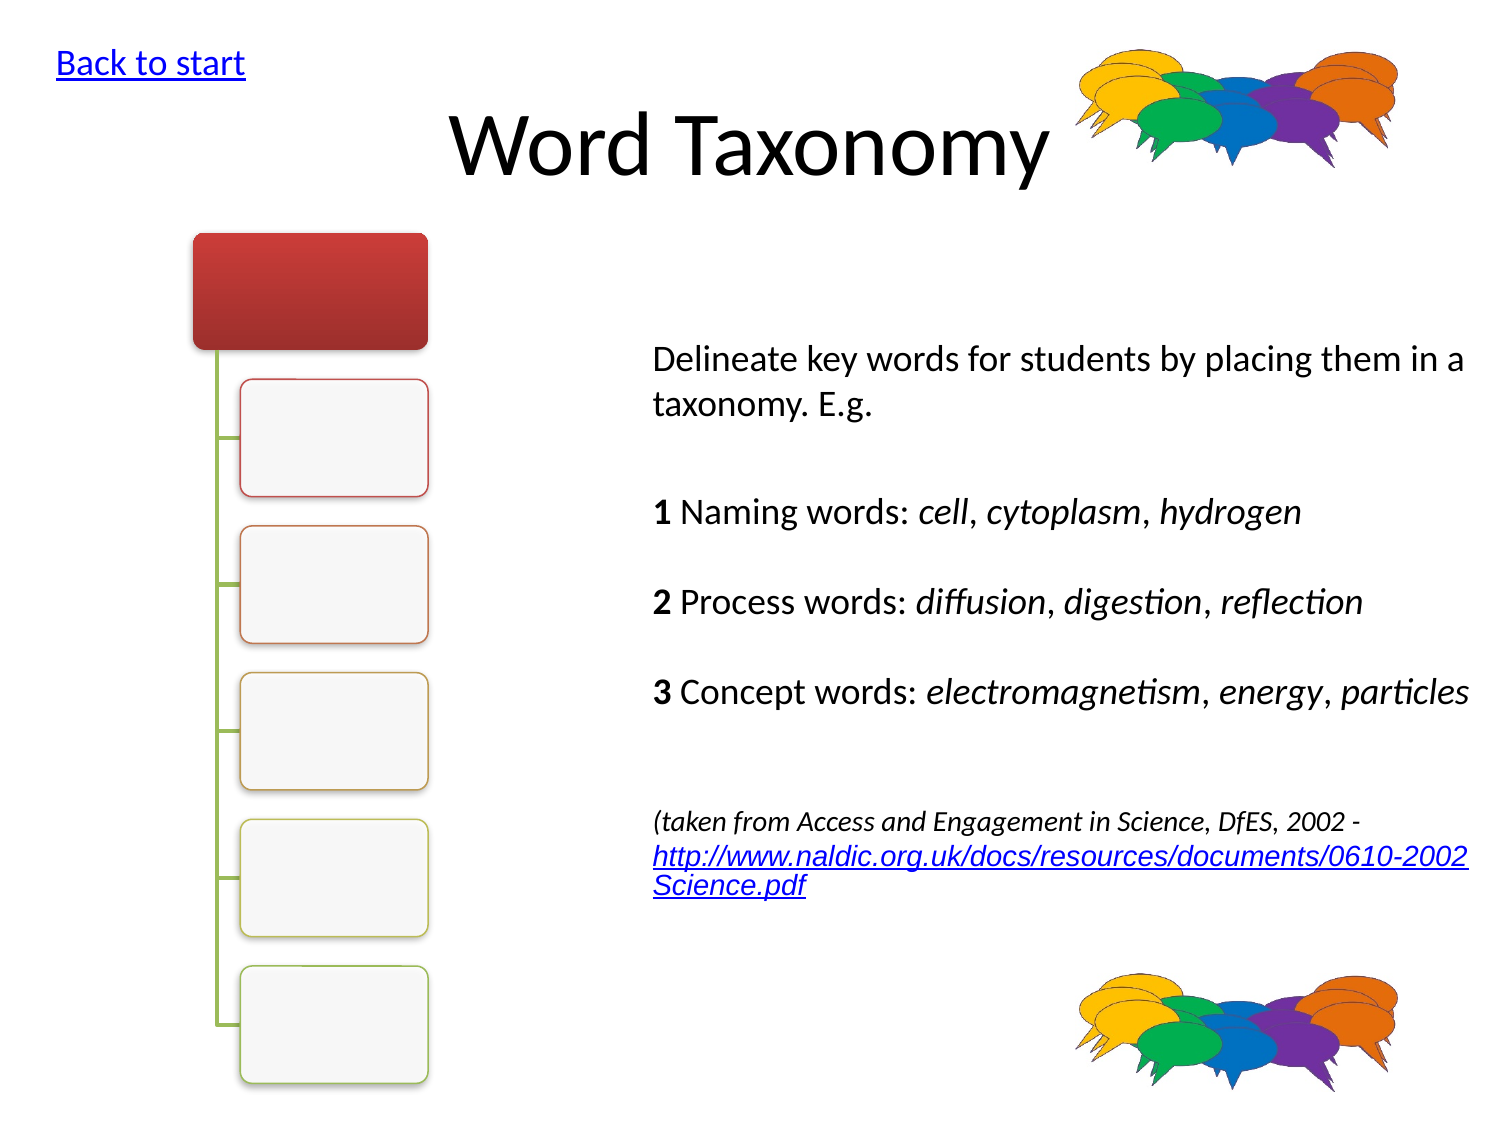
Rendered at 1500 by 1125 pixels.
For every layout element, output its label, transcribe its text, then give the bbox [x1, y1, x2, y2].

text_box Back to start [41, 30, 311, 91]
picture [1074, 48, 1398, 168]
text_box Delineate key words for students by placing them in a taxonomy. E.g. 1 Naming words: cell, cytoplasm, hydrogen 2 Process words: diffusion, digestion, reflection 3 Concept words: electromagnetism, energy, particles (taken from Access and Engagement in Science, DfES, 2002 - http://www.naldic.org.uk/docs/resources/documents/0610-2002Science.pdf [945, 326, 1500, 915]
picture [1074, 973, 1398, 1092]
title Word Taxonomy [75, 45, 1425, 233]
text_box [0, 232, 941, 1084]
